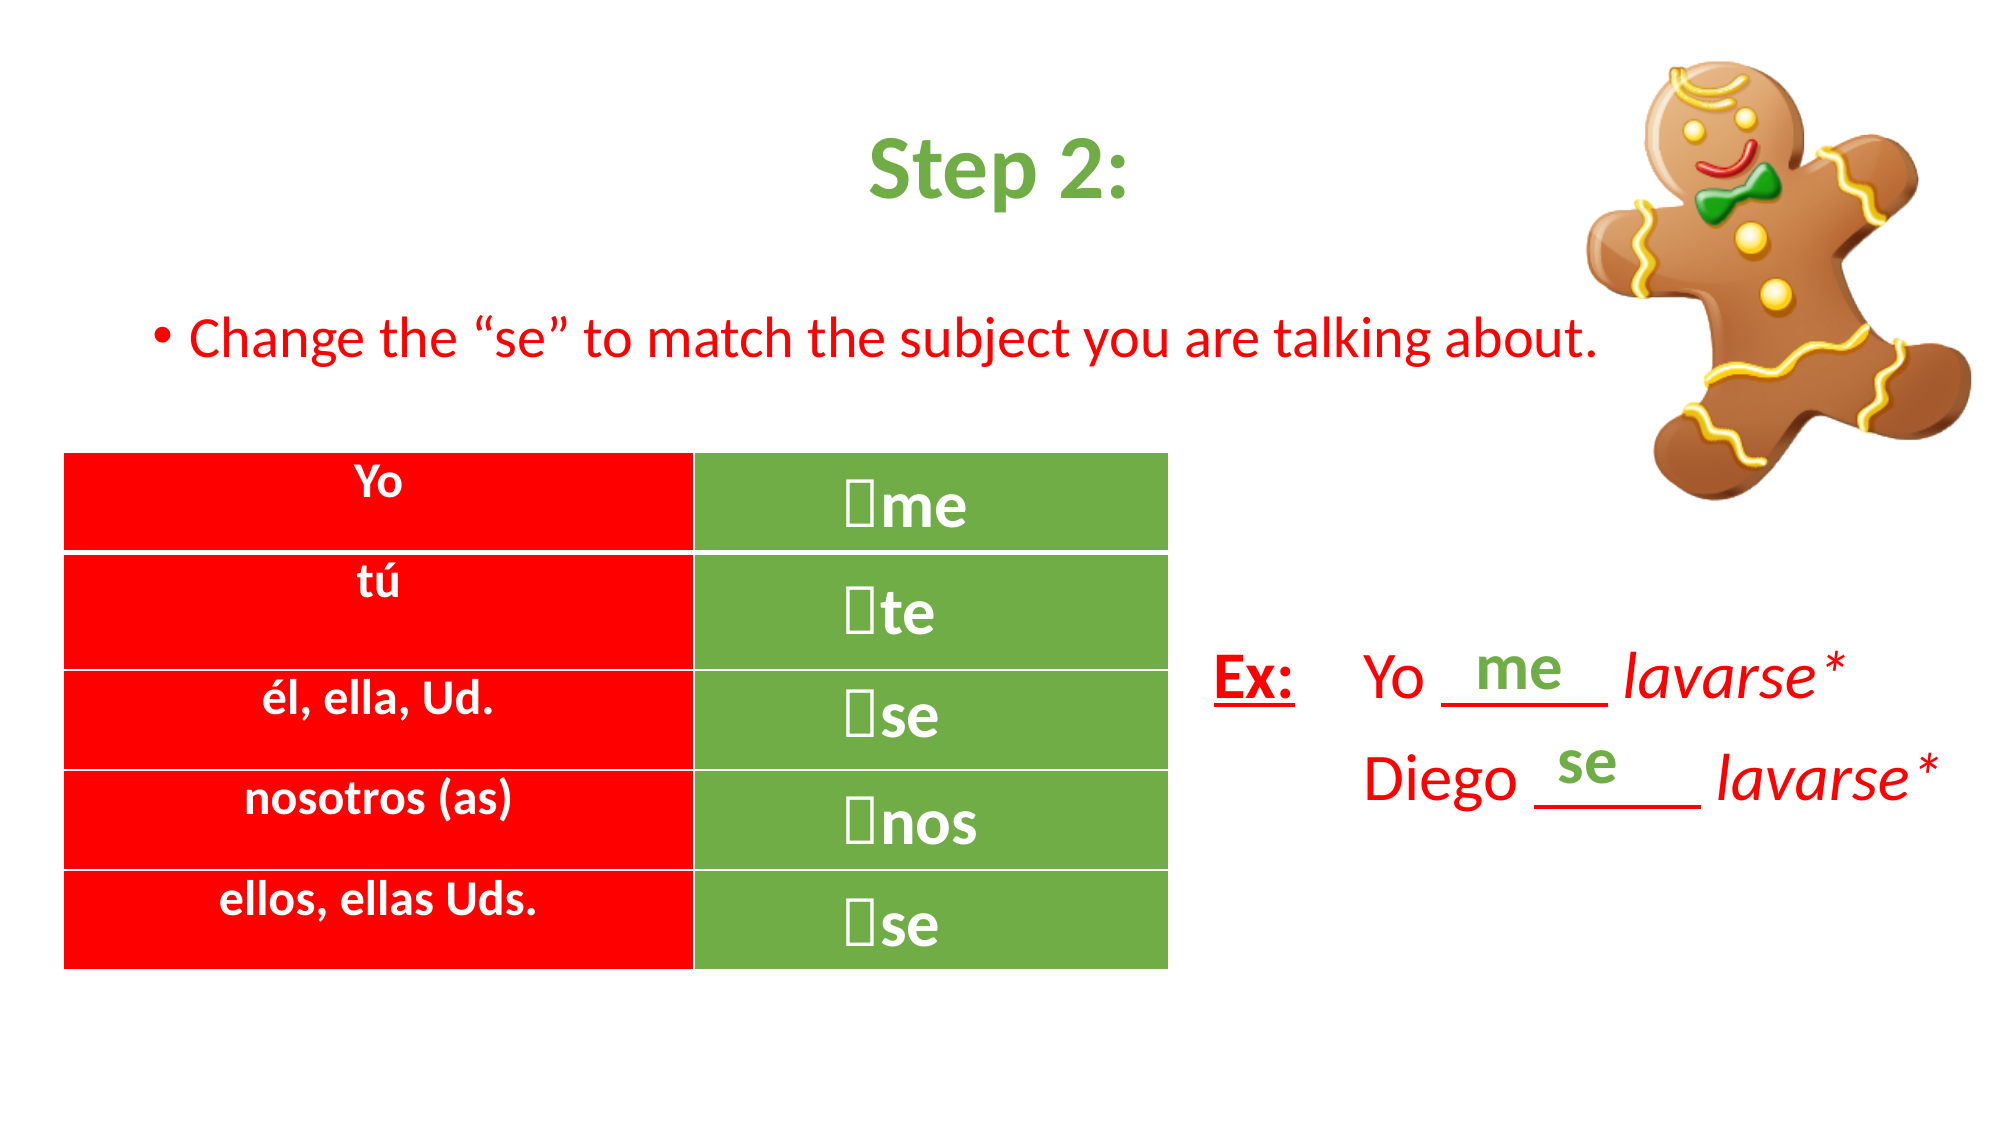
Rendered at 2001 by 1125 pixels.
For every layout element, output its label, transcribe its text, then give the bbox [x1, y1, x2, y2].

table_cell tú [64, 555, 693, 669]
picture [1577, 52, 2000, 503]
table_cell él, ella, Ud. [64, 671, 693, 769]
table_cell [695, 671, 1168, 769]
table_cell [695, 555, 1168, 669]
text_box se [825, 663, 1061, 759]
table_header [695, 453, 1168, 550]
text_box se [825, 872, 1061, 968]
table_cell ellos, ellas Uds. [64, 871, 693, 969]
table_cell [695, 871, 1168, 969]
table_cell nosotros (as) [64, 771, 693, 869]
table_cell [695, 771, 1168, 869]
text_box se [1543, 709, 1779, 805]
list Change the “se” to match the subject you are talking about. [137, 299, 1863, 1014]
text_box nos [825, 770, 1061, 865]
text_box me [1460, 615, 1696, 711]
text_box me [825, 453, 1061, 549]
text_box te [825, 560, 1061, 656]
table_header Yo [64, 453, 693, 550]
title Step 2: [137, 59, 1577, 278]
text_box Ex: Yo _____ lavarse* Diego _____ lavarse* [1198, 618, 2000, 822]
